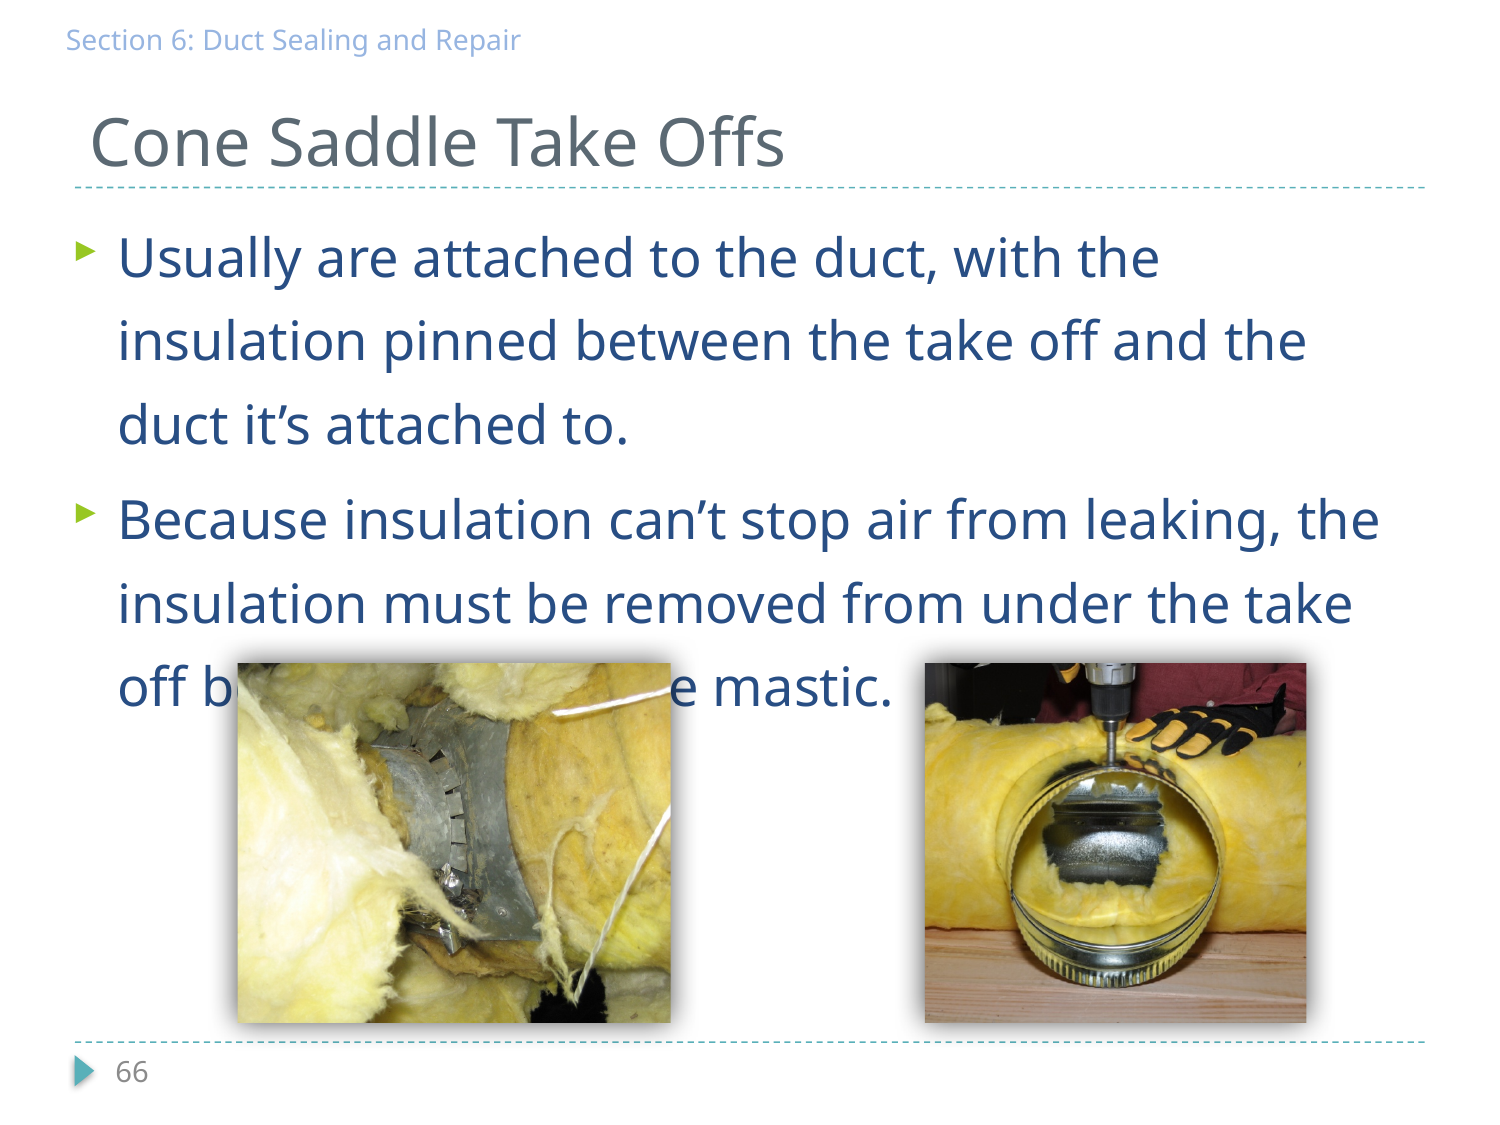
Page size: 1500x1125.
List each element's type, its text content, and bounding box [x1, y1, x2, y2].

text_box Usually are attached to the duct, with the insulation pinned between the take off and the duct it’s attached to. Because insulation can’t stop air from leaking, the insulation must be removed from under the take off before applying the mastic. [57, 197, 1420, 664]
text_box Section 6: Duct Sealing and Repair [50, 11, 538, 67]
picture [924, 663, 1307, 1023]
slide_number 188 [100, 1042, 426, 1103]
picture [237, 663, 671, 1023]
title Cone Saddle Take Offs [75, 24, 1425, 188]
